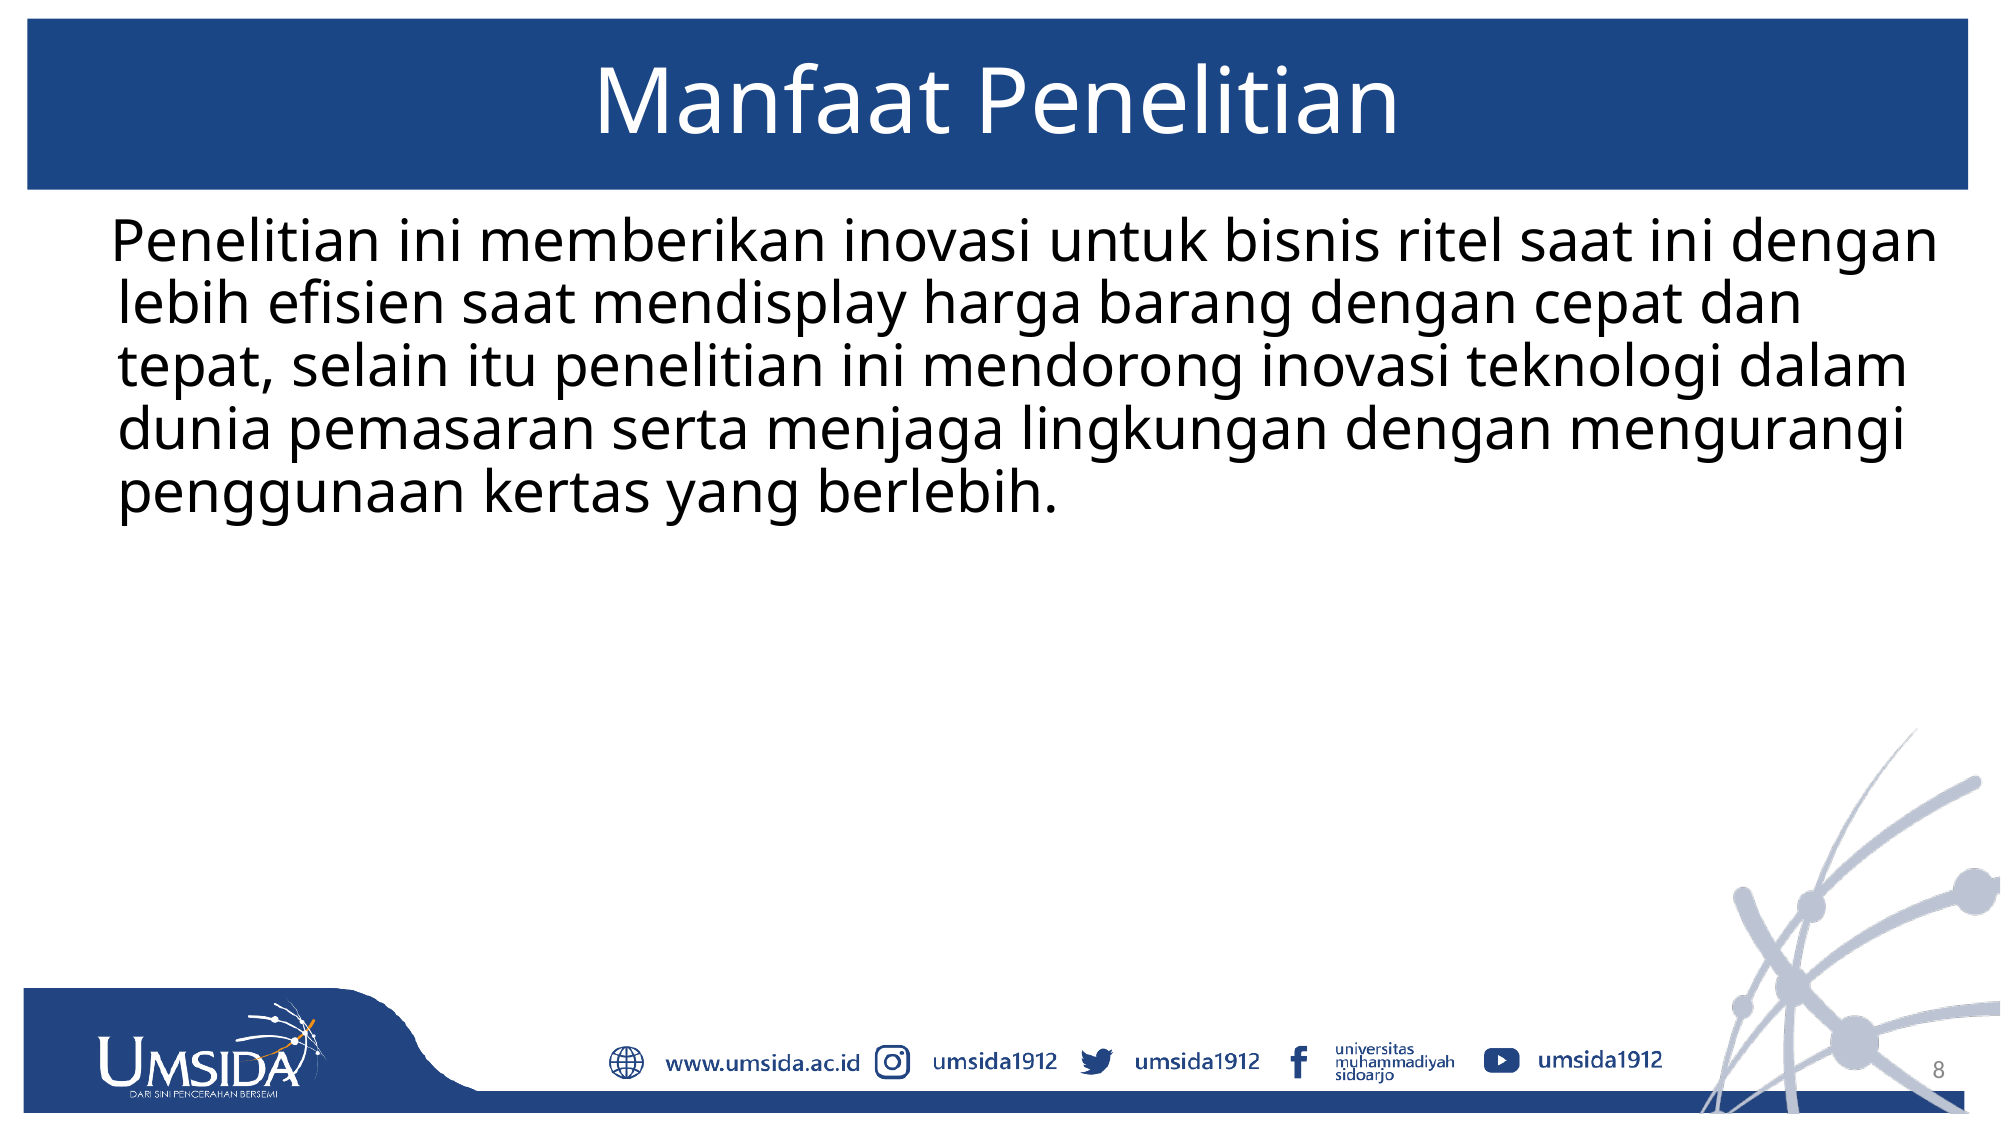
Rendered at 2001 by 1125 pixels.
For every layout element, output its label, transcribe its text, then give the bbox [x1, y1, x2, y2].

list Penelitian ini memberikan inovasi untuk bisnis ritel saat ini dengan lebih efisien saat mendisplay harga barang dengan cepat dan tepat, selain itu penelitian ini mendorong inovasi teknologi dalam dunia pemasaran serta menjaga lingkungan dengan mengurangi penggunaan kertas yang berlebih. [27, 203, 1969, 1039]
picture [23, 51, 2001, 1114]
title Manfaat Penelitian [27, 18, 1969, 190]
